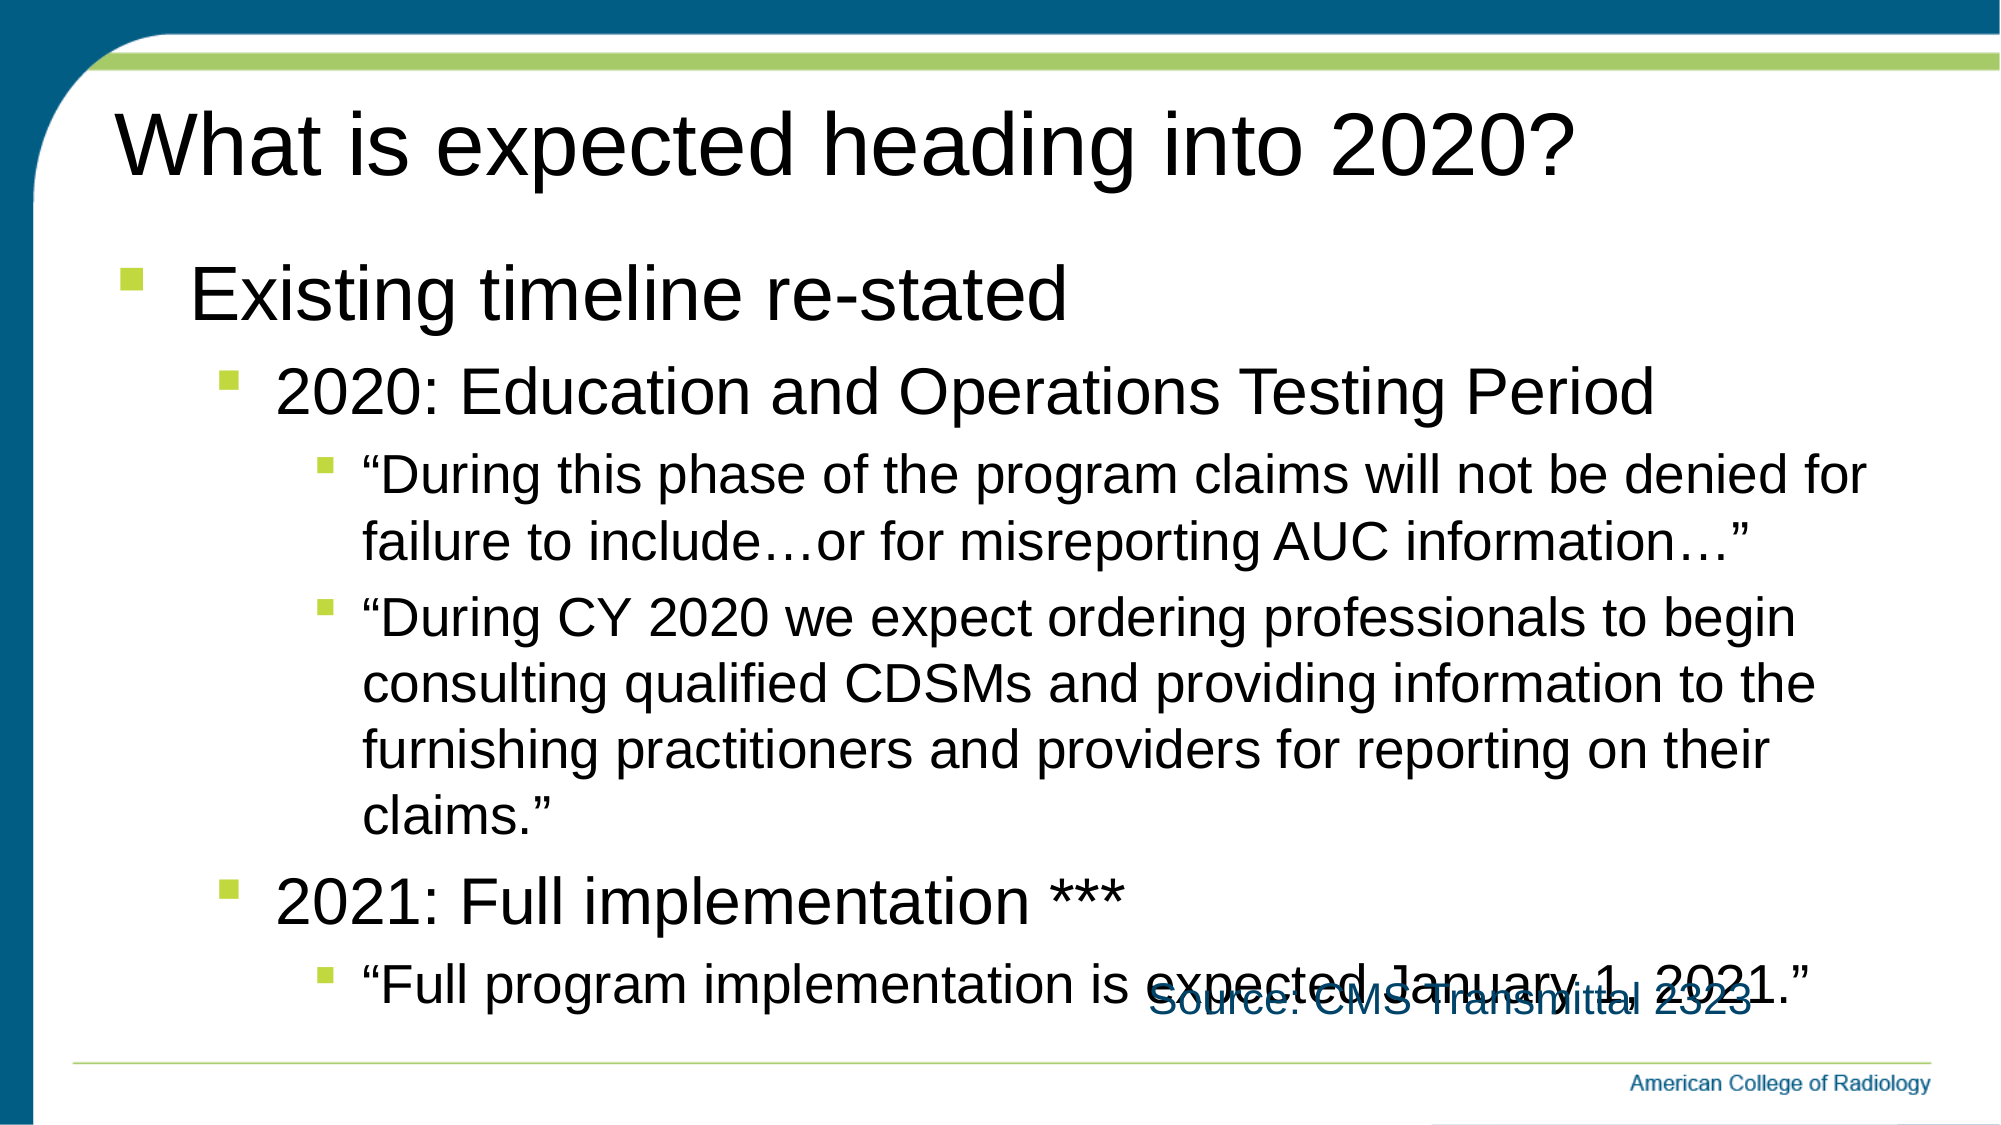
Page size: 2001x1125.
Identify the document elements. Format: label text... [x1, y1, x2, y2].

title What is expected heading into 2020? [99, 45, 1900, 234]
picture [34, 0, 2001, 1125]
list Existing timeline re-stated 2020: Education and Operations Testing Period “During this phase of the program claims will not be denied for failure to include…or for misreporting AUC information…” “During CY 2020 we expect ordering professionals to begin consulting qualified CDSMs and providing information to the furnishing practitioners and providers for reporting on their claims.” 2021: Full implementation *** “Full program implementation is expected January 1, 2021.” [99, 235, 1900, 1030]
text_box Source: CMS Transmittal 2323 [1133, 962, 1884, 1031]
